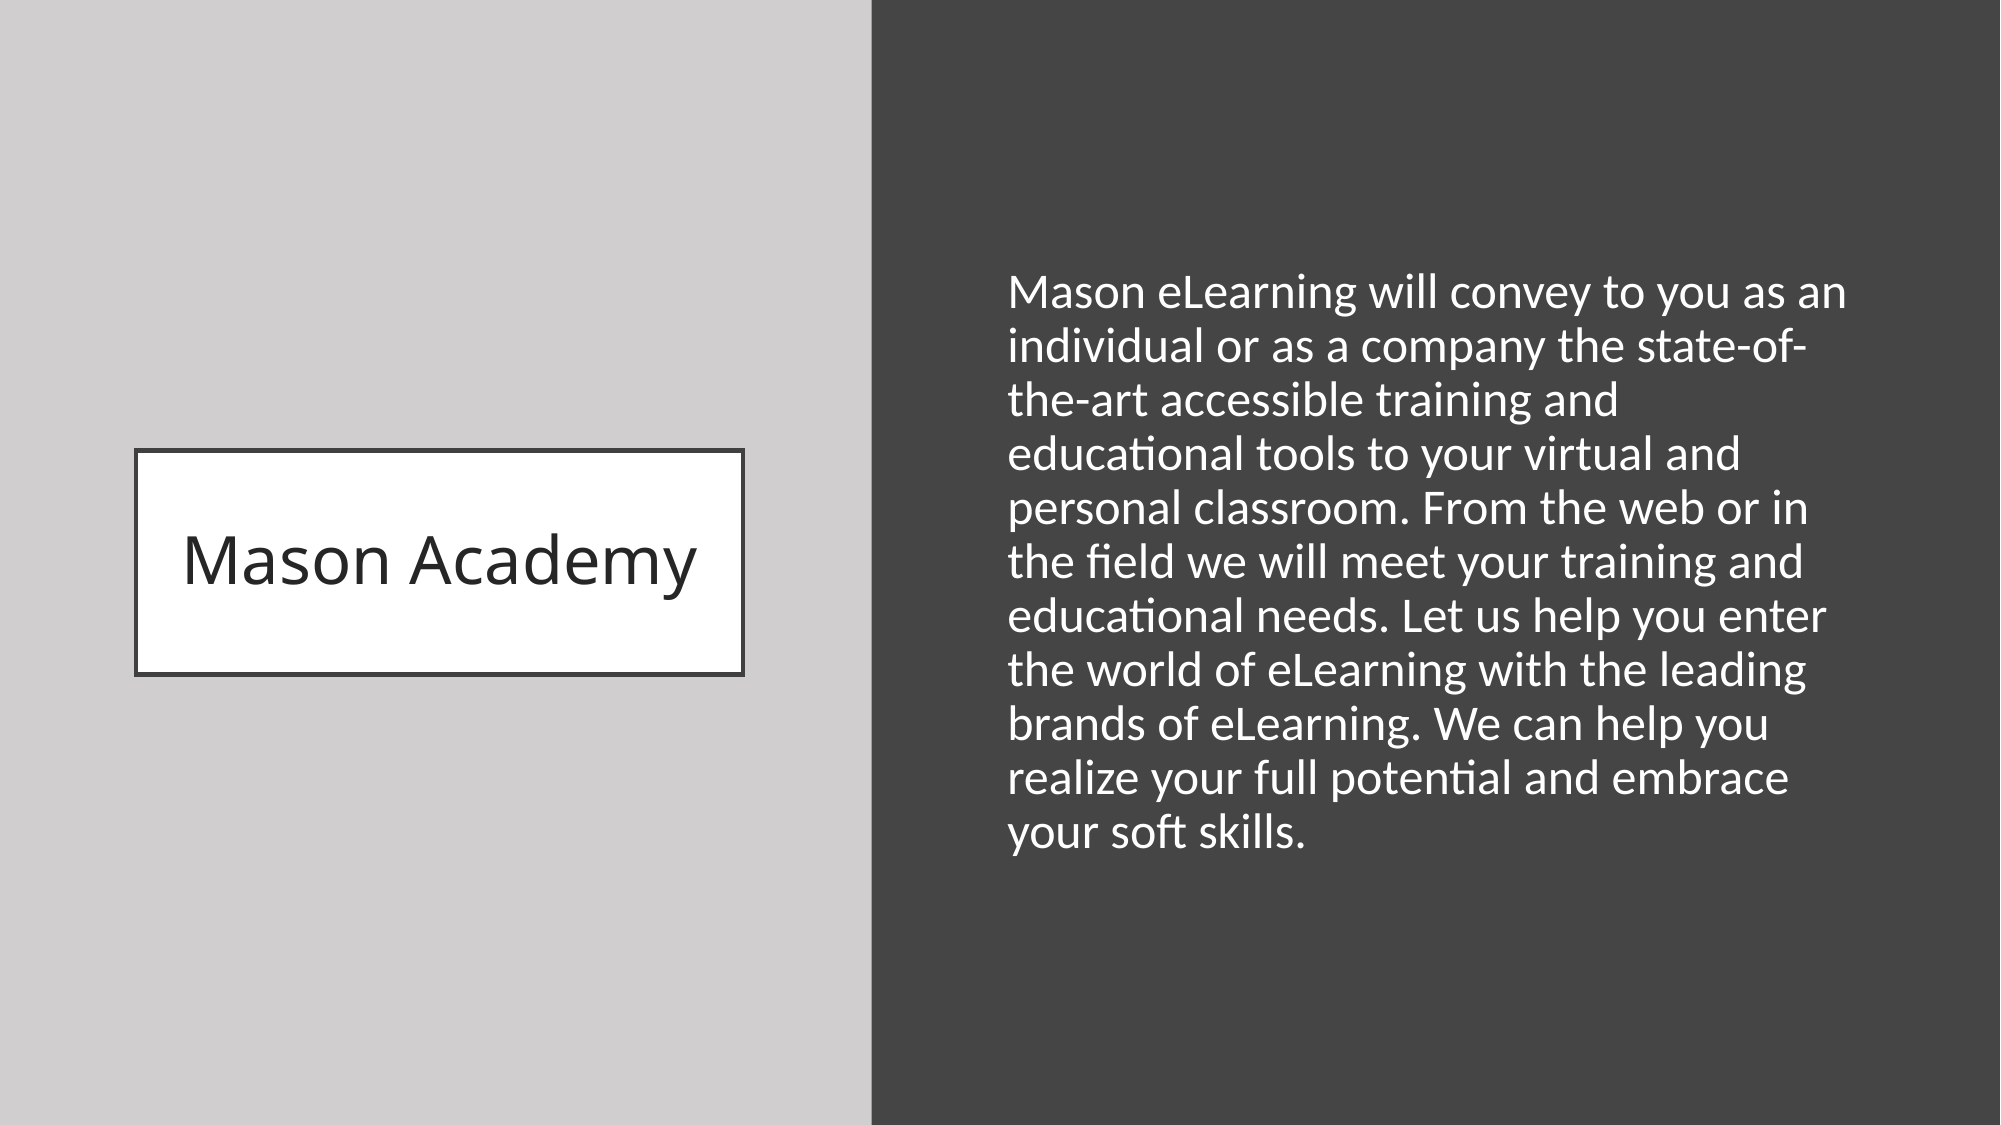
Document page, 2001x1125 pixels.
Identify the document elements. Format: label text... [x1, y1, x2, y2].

title Mason Academy [136, 450, 743, 675]
text_box [0, 0, 873, 1125]
list Mason eLearning will convey to you as an individual or as a company the state-of-the-art accessible training and educational tools to your virtual and personal classroom. From the web or in the field we will meet your training and educational needs. Let us help you enter the world of eLearning with the leading brands of eLearning. We can help you realize your full potential and embrace your soft skills. [992, 131, 1880, 994]
